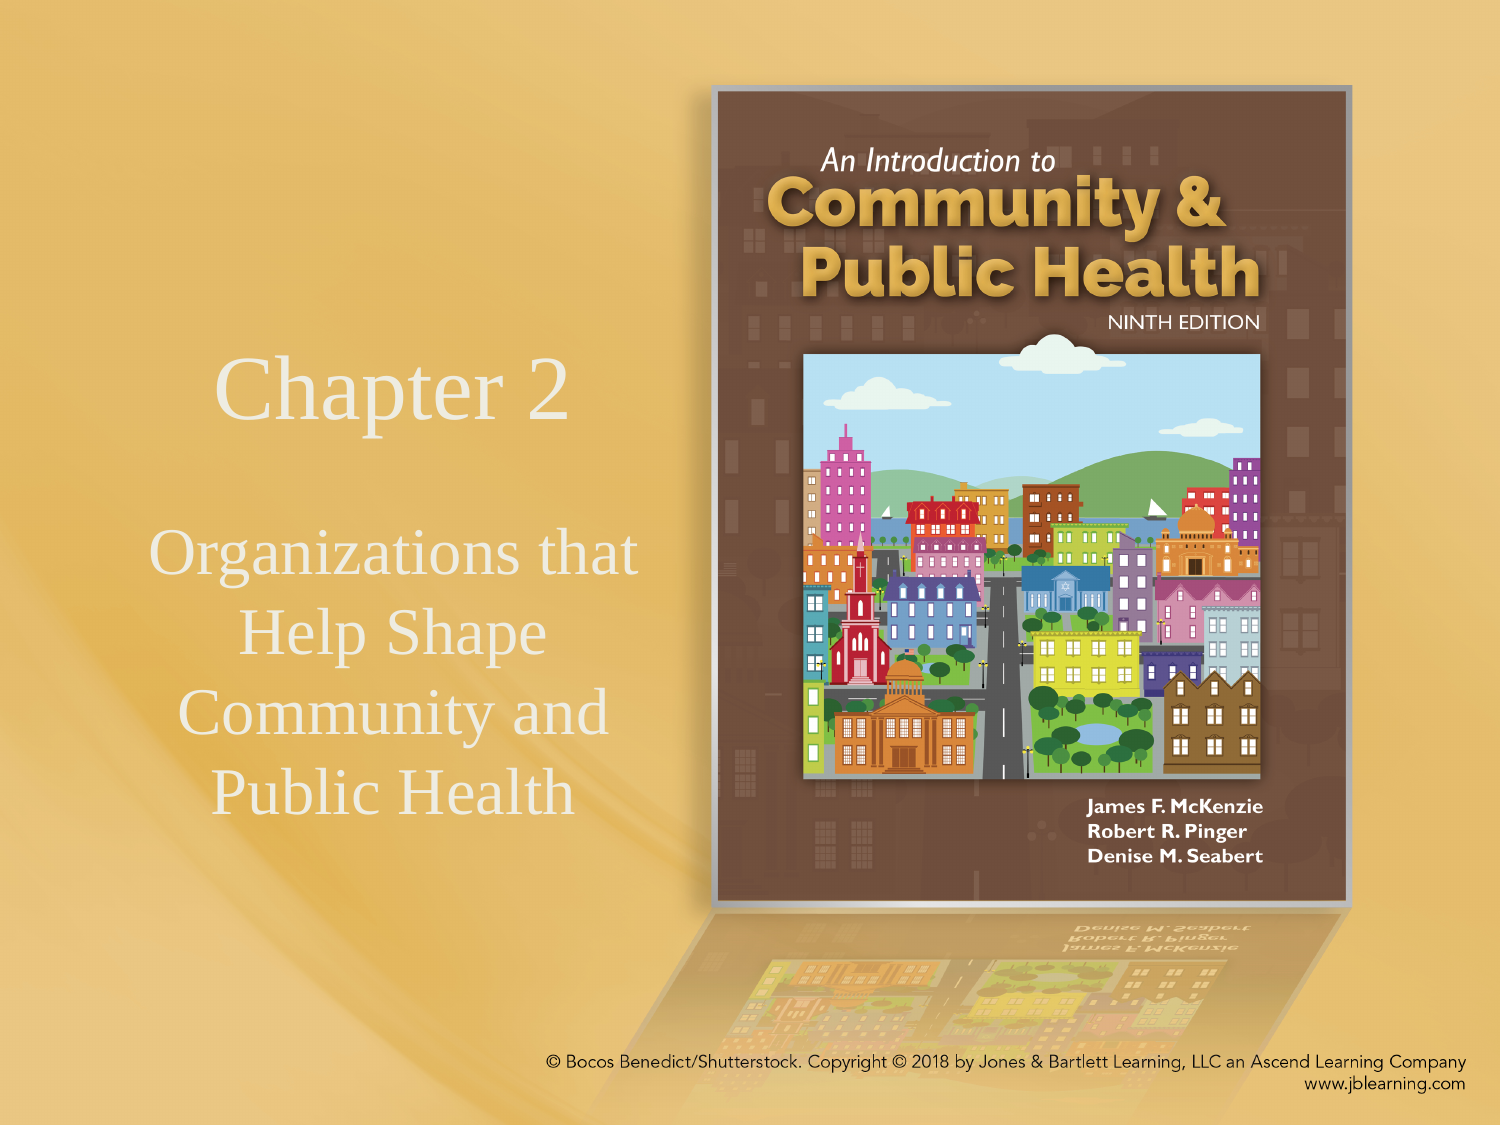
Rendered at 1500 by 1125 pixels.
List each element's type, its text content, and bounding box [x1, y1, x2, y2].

title Chapter 2 [112, 262, 675, 504]
subtitle Organizations that Help Shape Community and Public Health [125, 500, 663, 938]
picture [0, 0, 1500, 1125]
